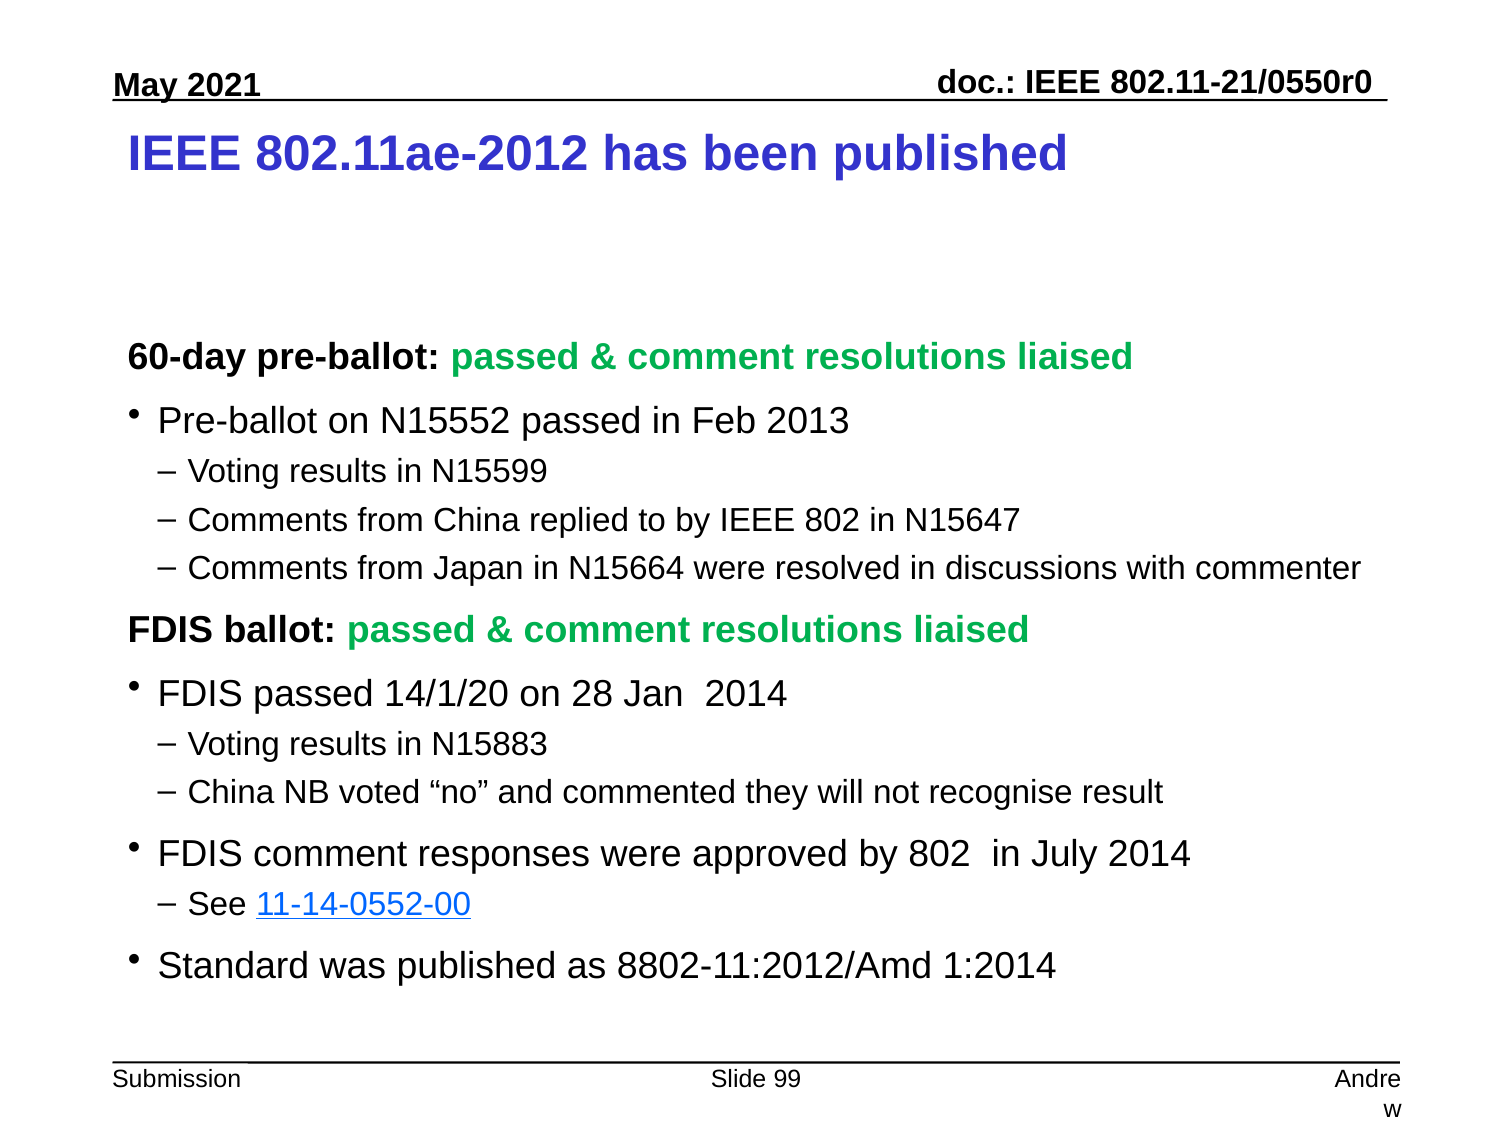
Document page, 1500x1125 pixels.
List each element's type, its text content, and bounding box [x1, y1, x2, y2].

footer Andrew Myles, Cisco [1320, 1061, 1402, 1093]
slide_number Slide 99 [709, 1061, 803, 1093]
title IEEE 802.11ae-2012 has been published [112, 112, 1475, 288]
list 60-day pre-ballot: passed & comment resolutions liaised Pre-ballot on N15552 passed in Feb 2013 Voting results in N15599 Comments from China replied to by IEEE 802 in N15647 Comments from Japan in N15664 were resolved in discussions with commenter FDIS ballot: passed & comment resolutions liaised FDIS passed 14/1/20 on 28 Jan 2014 Voting results in N15883 China NB voted “no” and commented they will not recognise result FDIS comment responses were approved by 802 in July 2014 See 11-14-0552-00 Standard was published as 8802-11:2012/Amd 1:2014 [112, 324, 1388, 1000]
